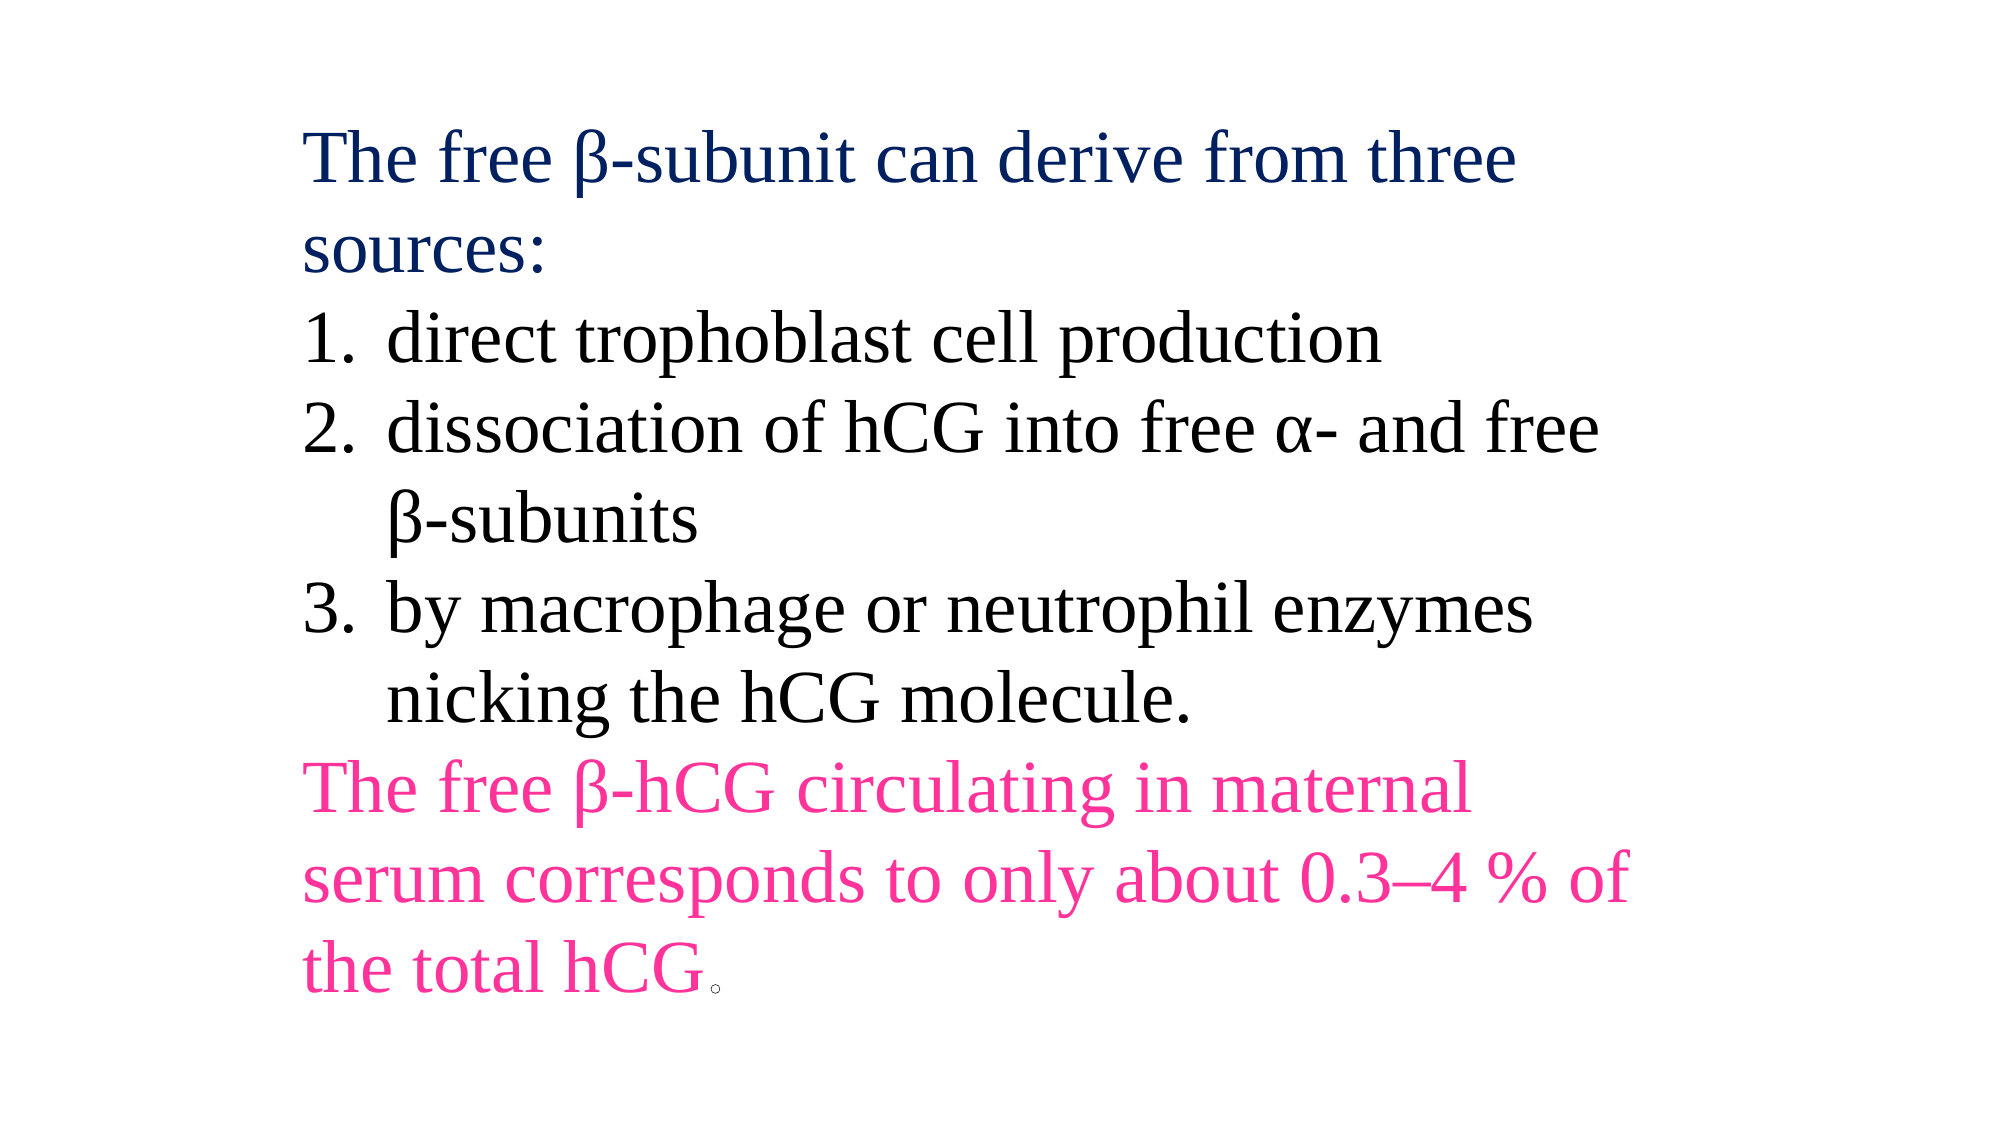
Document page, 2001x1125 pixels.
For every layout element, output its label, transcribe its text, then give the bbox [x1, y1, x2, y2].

text_box The free β-subunit can derive from three sources: direct trophoblast cell production dissociation of hCG into free α- and free β-subunits by macrophage or neutrophil enzymes nicking the hCG molecule. The free β-hCG circulating in maternal serum corresponds to only about 0.3–4 % of the total hCG. [287, 99, 1675, 1015]
